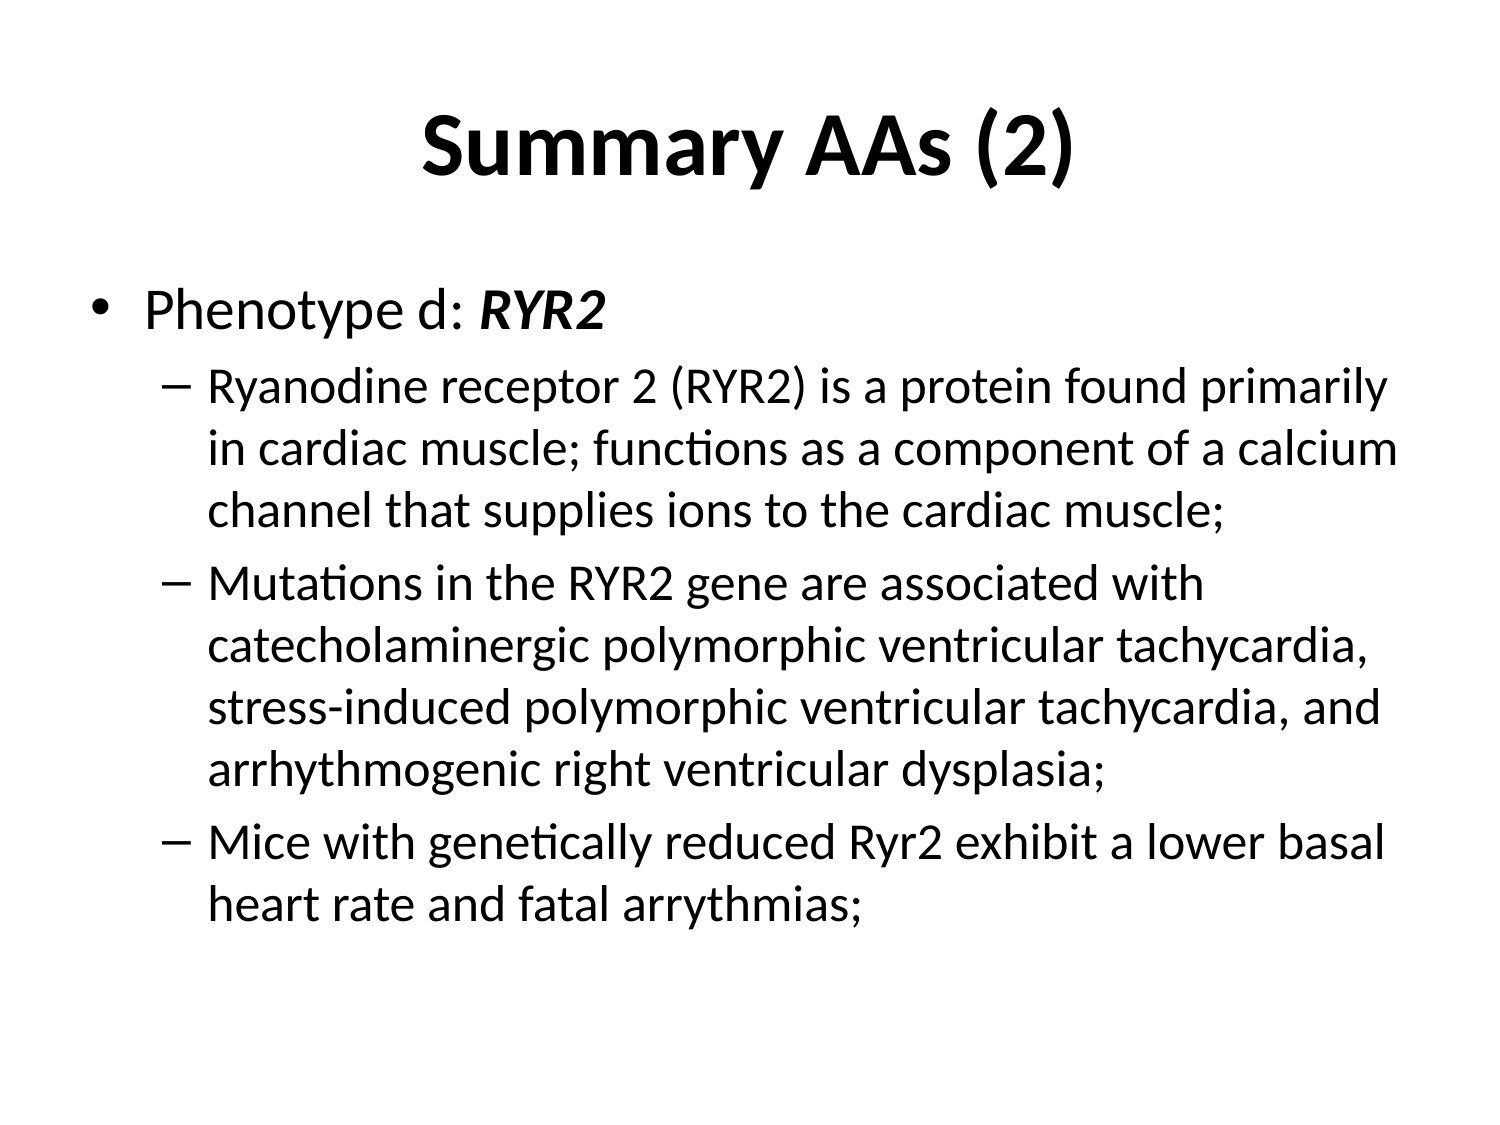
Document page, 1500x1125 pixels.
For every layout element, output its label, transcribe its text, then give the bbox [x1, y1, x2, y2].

title Summary AAs (2) [75, 45, 1425, 233]
list Phenotype d: RYR2 Ryanodine receptor 2 (RYR2) is a protein found primarily in cardiac muscle; functions as a component of a calcium channel that supplies ions to the cardiac muscle; Mutations in the RYR2 gene are associated with catecholaminergic polymorphic ventricular tachycardia, stress-induced polymorphic ventricular tachycardia, and arrhythmogenic right ventricular dysplasia; Mice with genetically reduced Ryr2 exhibit a lower basal heart rate and fatal arrythmias; [75, 262, 1425, 1005]
